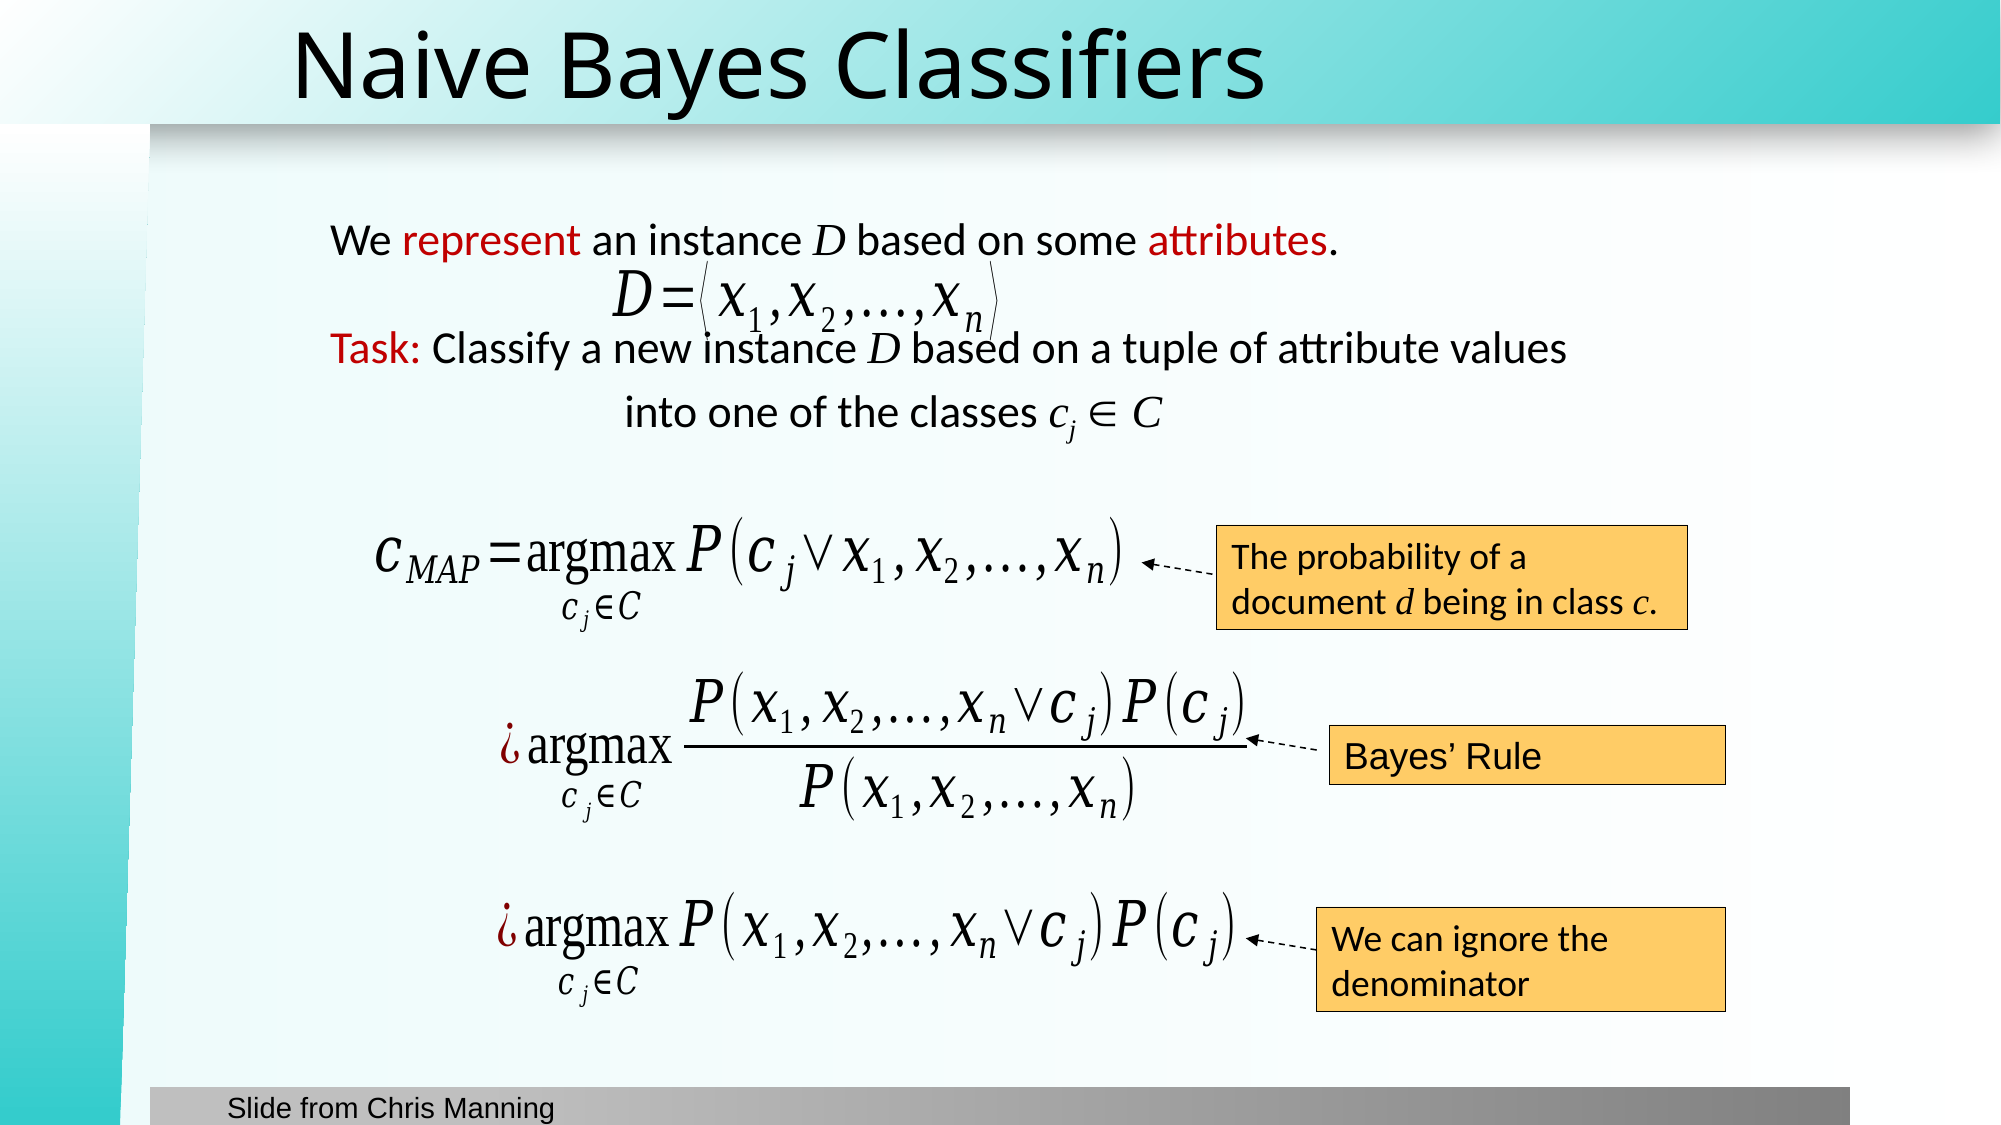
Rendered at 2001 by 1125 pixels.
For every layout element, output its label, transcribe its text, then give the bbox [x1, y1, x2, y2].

footer Slide from Chris Manning [212, 1082, 575, 1125]
text_box Bayes’ Rule [1329, 724, 1725, 785]
list We represent an instance D based on some attributes. Task: Classify a new instance D based on a tuple of attribute values into one of the classes cj  C [314, 194, 1688, 501]
text_box [1245, 734, 1262, 747]
title Naive Bayes Classifiers [274, 0, 2000, 125]
text_box The probability of a document d being in class c. [1216, 524, 1688, 630]
text_box [1245, 934, 1262, 947]
text_box We can ignore the denominator [1316, 906, 1725, 1012]
text_box [1141, 558, 1158, 571]
